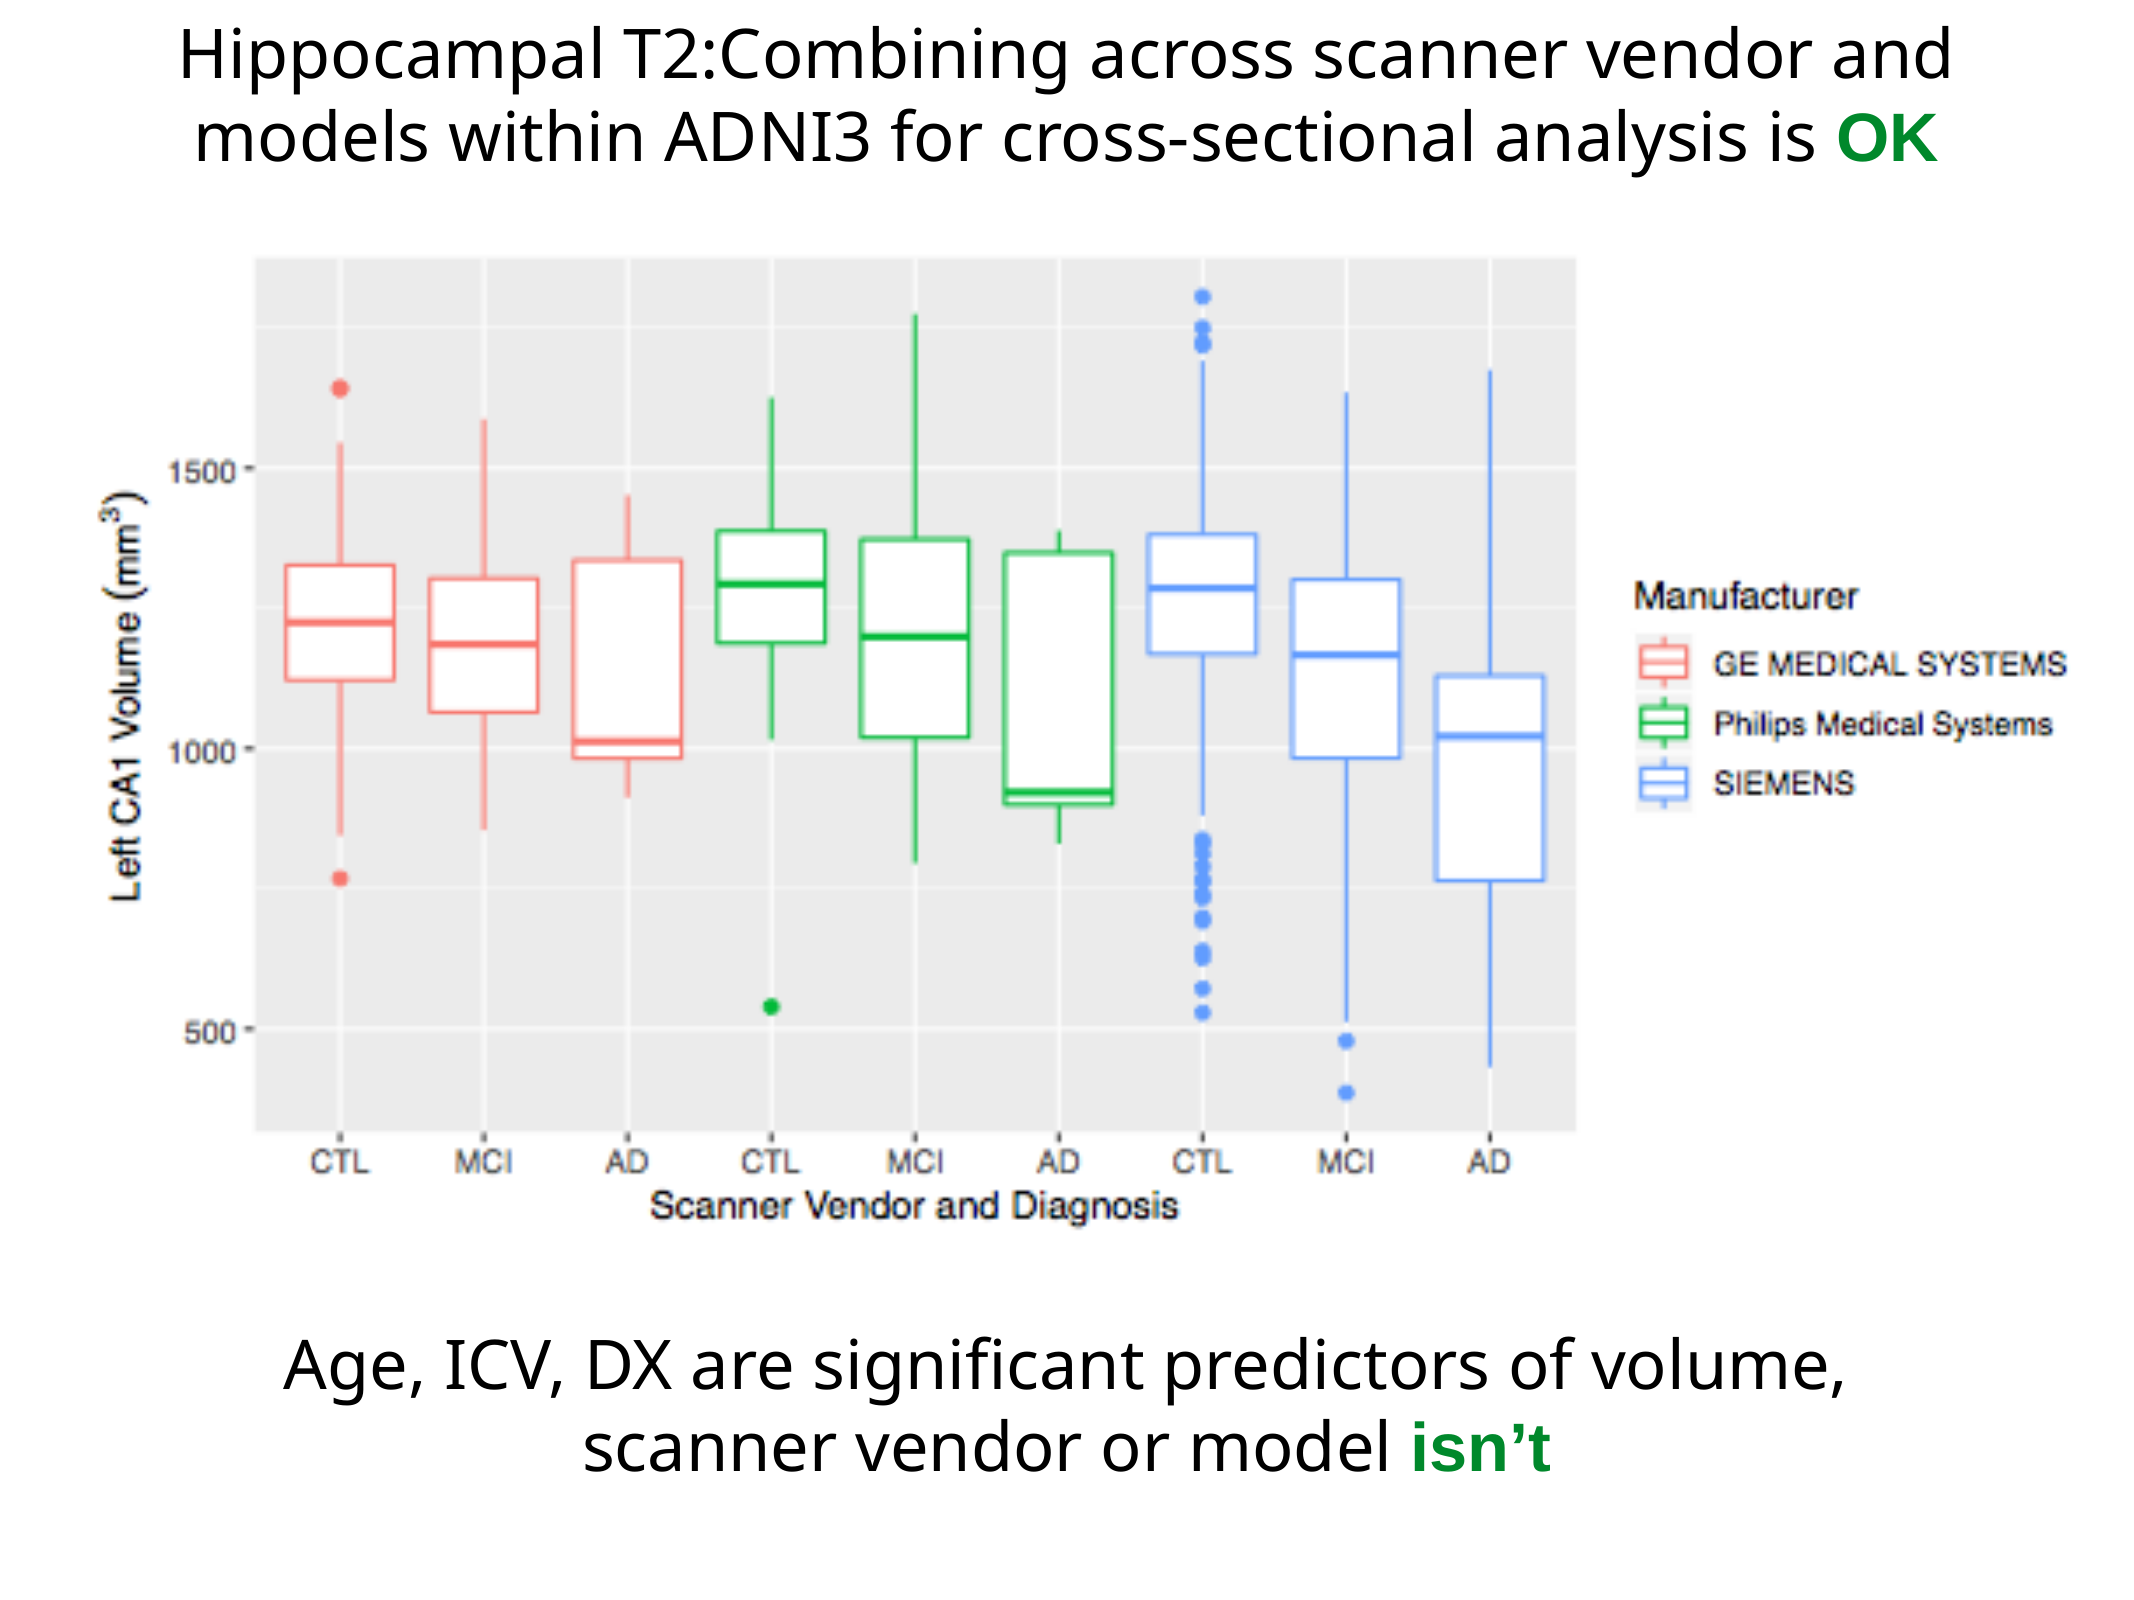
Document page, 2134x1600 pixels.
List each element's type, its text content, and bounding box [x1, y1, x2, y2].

subtitle Hippocampal T2:Combining across scanner vendor and models within ADNI3 for cross-sectional analysis is OK [45, 1, 2088, 188]
text_box Age, ICV, DX are significant predictors of volume, scanner vendor or model isn’t [45, 1312, 2088, 1498]
picture [82, 239, 2099, 1248]
